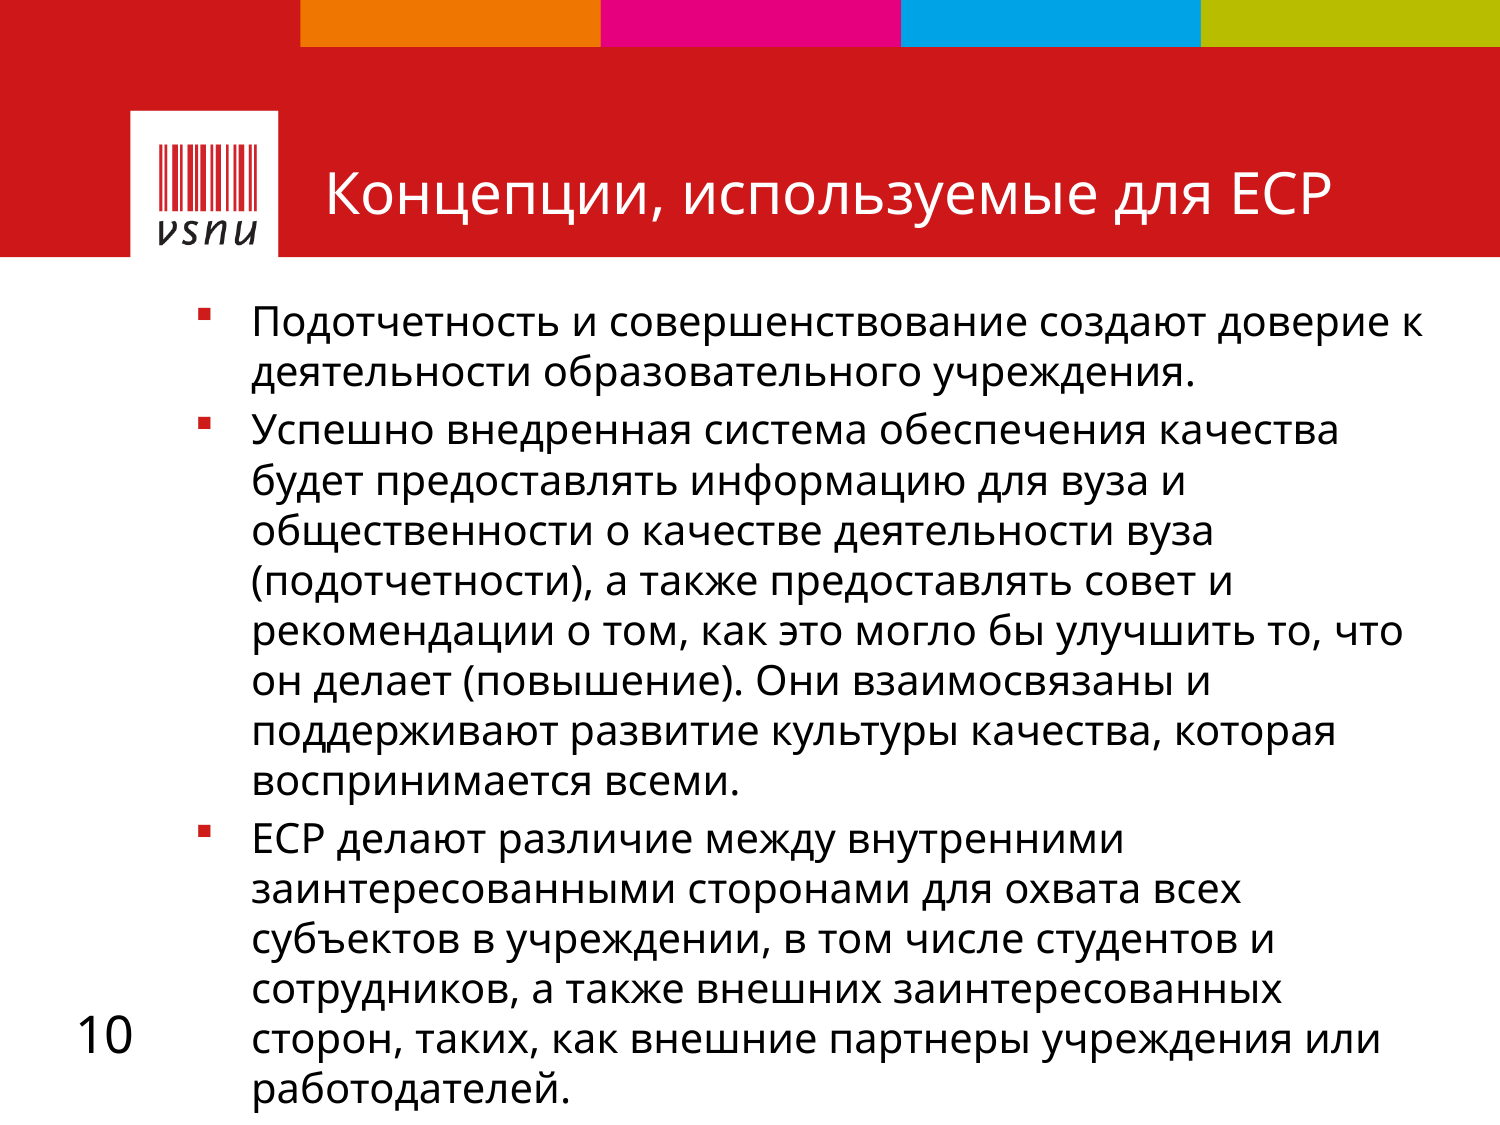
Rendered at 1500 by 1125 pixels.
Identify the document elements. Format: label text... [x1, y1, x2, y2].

title Концепции, используемые для ЕСР [324, 50, 1447, 227]
list Подотчетность и cовершенствование создают доверие к деятельности образовательного учреждения. Успешно внедренная система обеспечения качества будет предоставлять информацию для вуза и общественности о качестве деятельности вуза (подотчетности), а также предоставлять совет и рекомендации о том, как это могло бы улучшить то, что он делает (повышение). Они взаимосвязаны и поддерживают развитие культуры качества, которая воспринимается всеми. EСР делают различие между внутренними заинтересованными сторонами для охвата всех субъектов в учреждении, в том числе студентов и сотрудников, а также внешних заинтересованных сторон, таких, как внешние партнеры учреждения или работодателей. [194, 295, 1447, 1075]
slide_number 10 [75, 1012, 200, 1073]
picture [0, 0, 1500, 1125]
